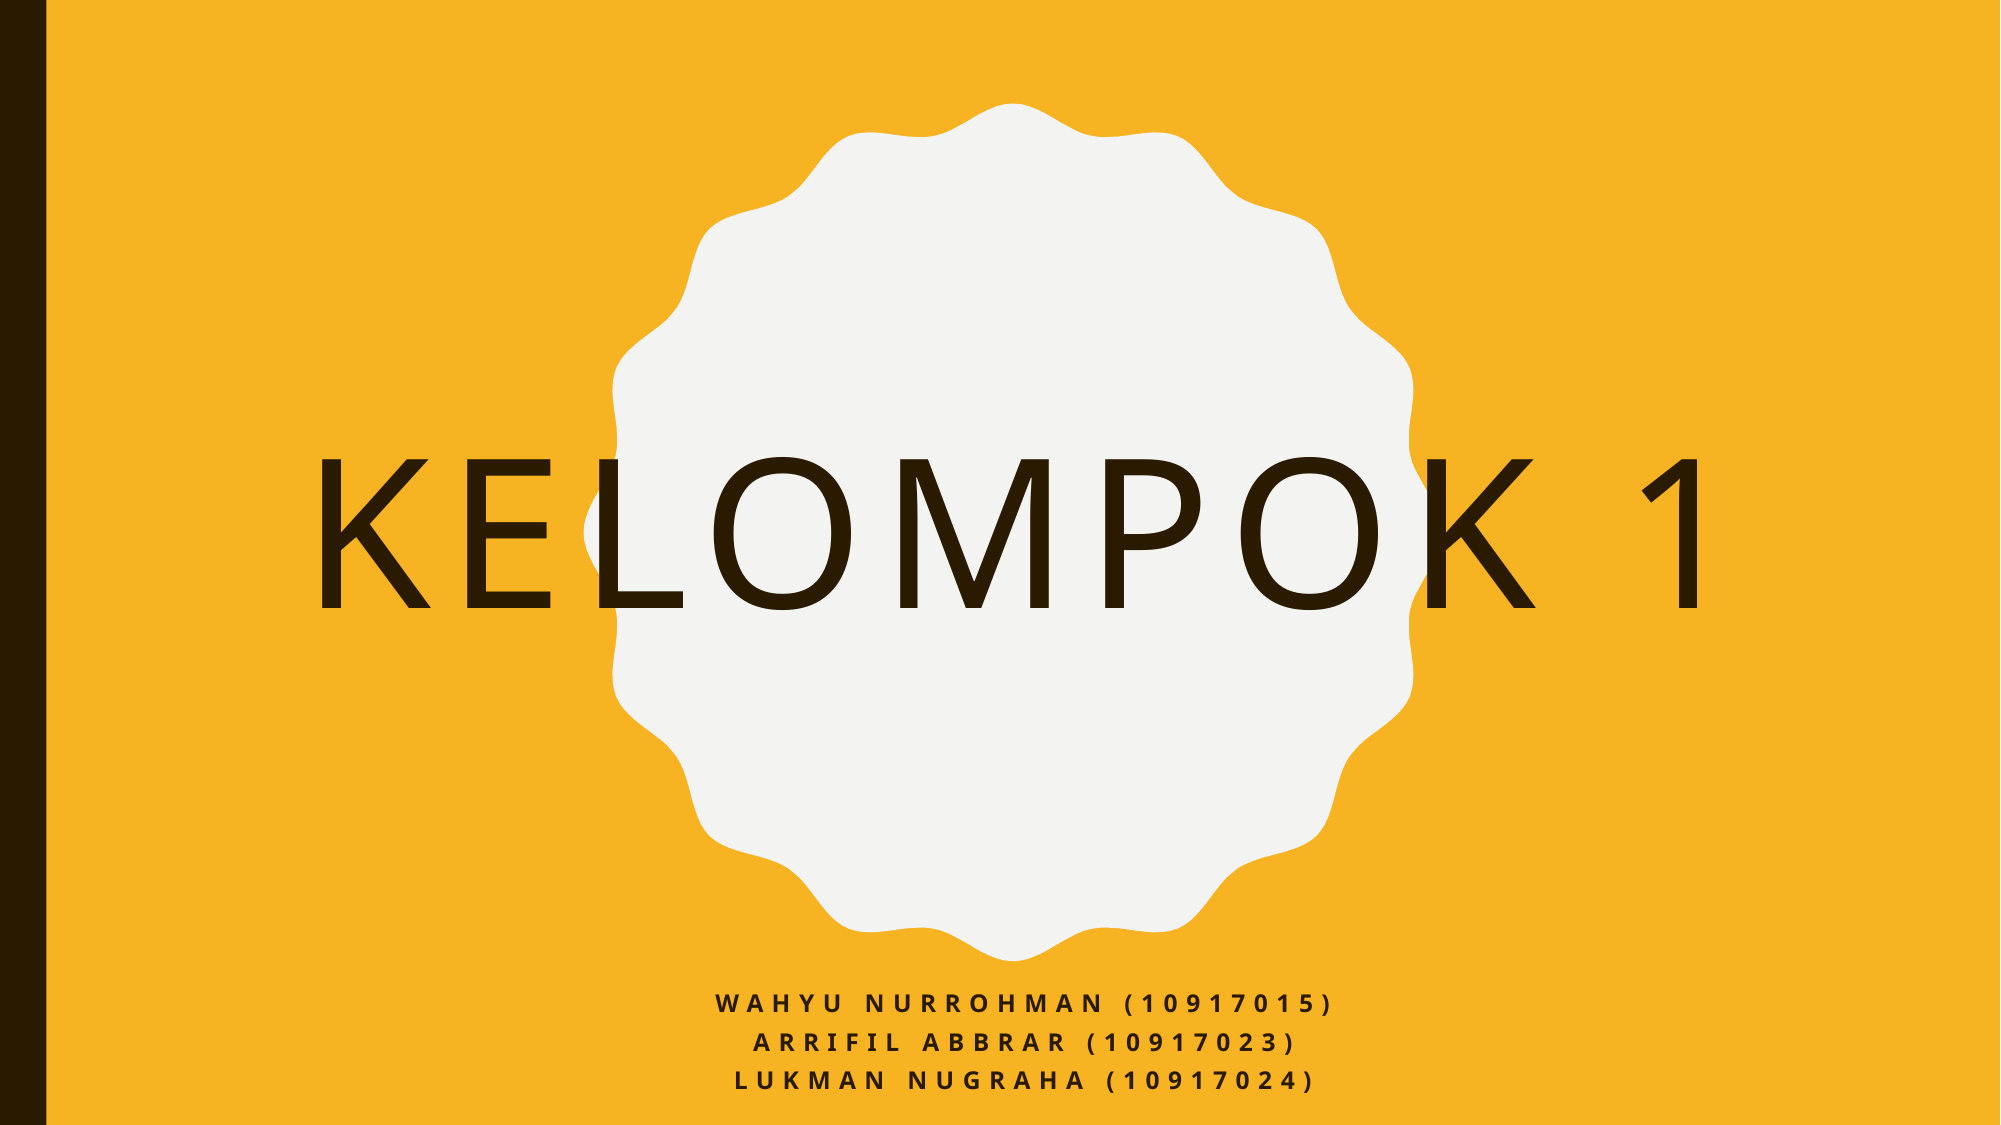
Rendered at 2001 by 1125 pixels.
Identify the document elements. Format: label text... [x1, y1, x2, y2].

subtitle Wahyu Nurrohman (10917015) Arrifil Abbrar (10917023) Lukman Nugraha (10917024) [363, 980, 1684, 1103]
title Kelompok 1 [176, 180, 1870, 902]
